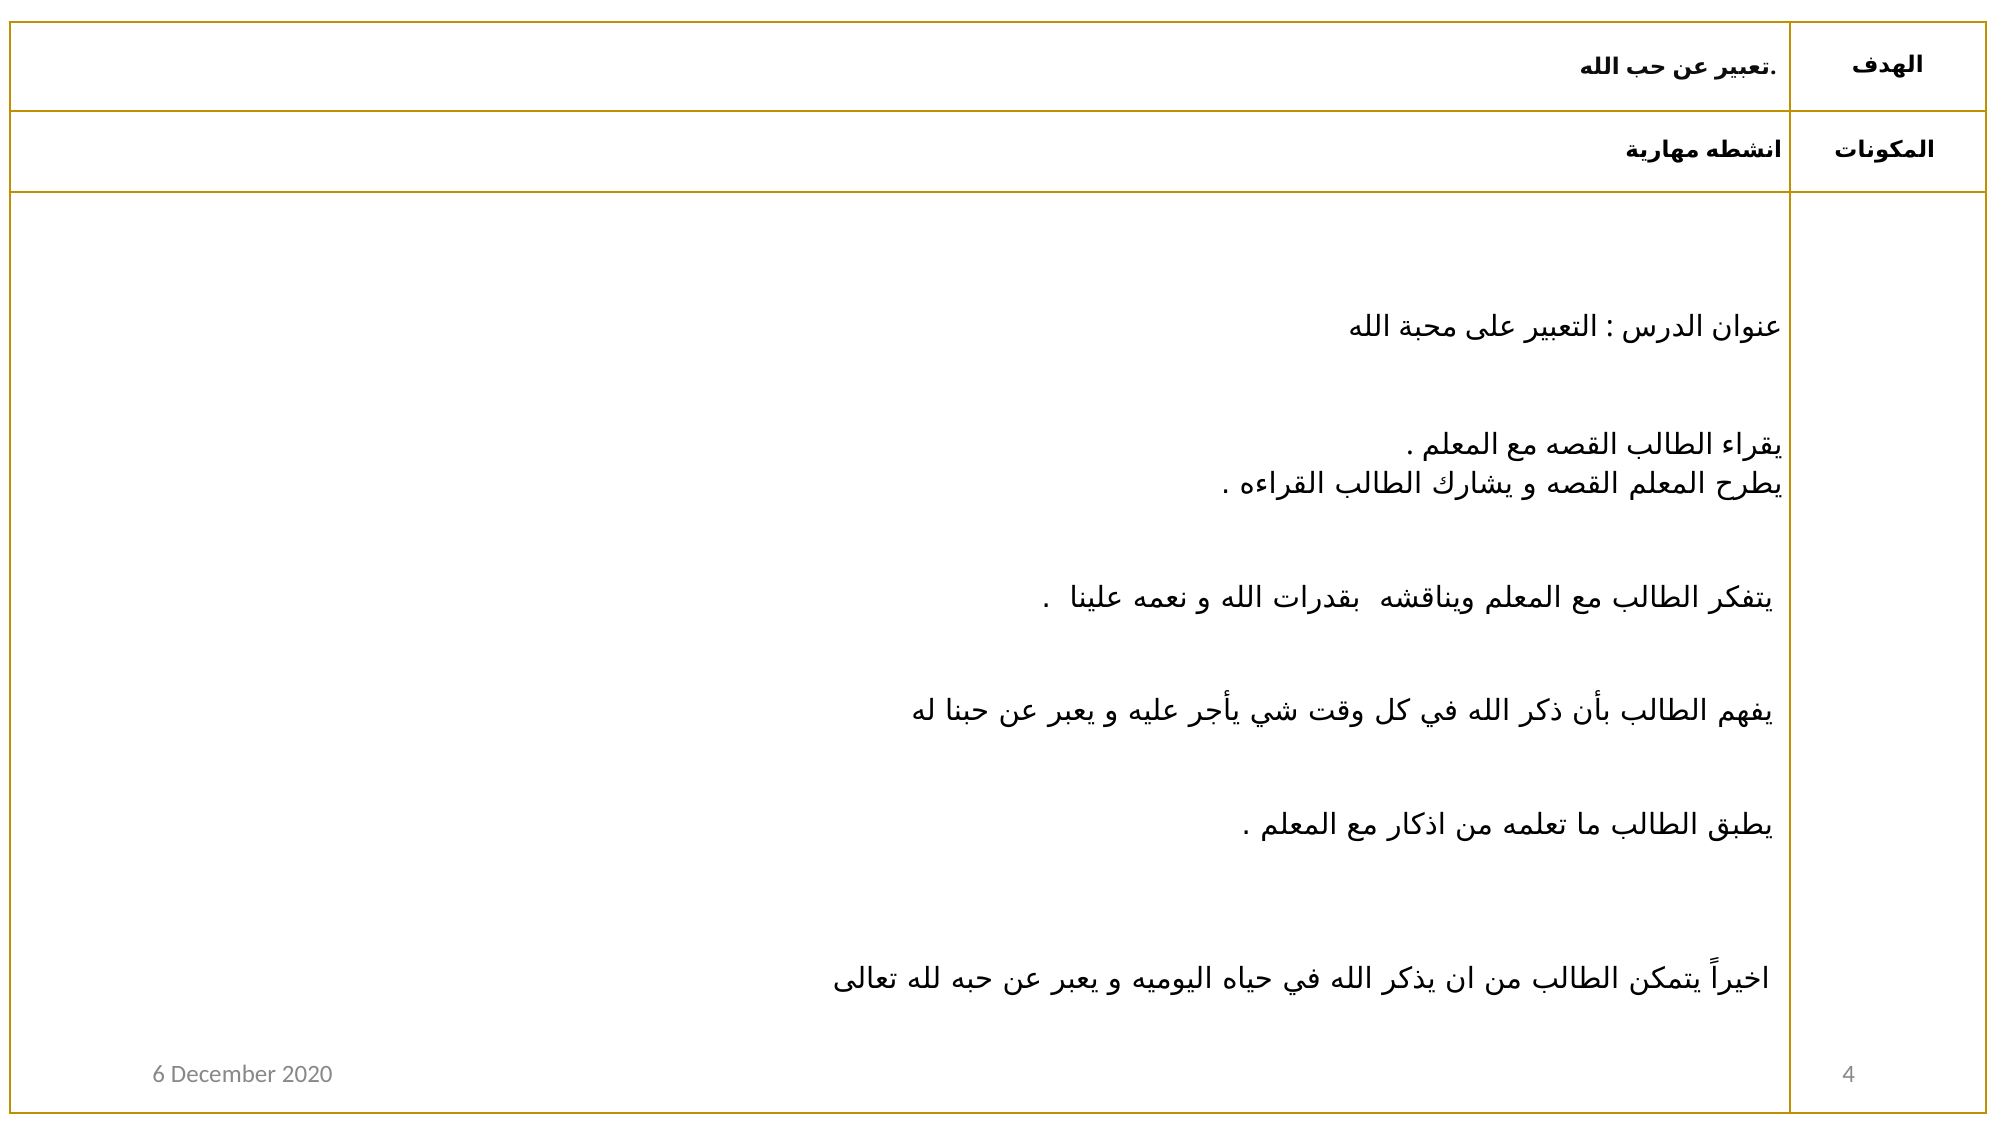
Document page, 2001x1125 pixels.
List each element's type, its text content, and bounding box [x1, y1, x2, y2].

table_cell عنوان الدرس : التعبير على محبة الله يقراء الطالب القصه مع المعلم . يطرح المعلم القصه و يشارك الطالب القراءه . يتفكر الطالب مع المعلم ويناقشه بقدرات الله و نعمه علينا . يفهم الطالب بأن ذكر الله في كل وقت شي يأجر عليه و يعبر عن حبنا له يطبق الطالب ما تعلمه من اذكار مع المعلم . اخيراً يتمكن الطالب من ان يذكر الله في حياه اليوميه و يعبر عن حبه لله تعالى [11, 193, 1789, 1112]
table_header تعبير عن حب الله. [11, 23, 1789, 110]
table_cell انشطه مهارية [11, 112, 1789, 191]
table_cell المكونات [1791, 112, 1985, 191]
table_cell [1791, 193, 1985, 1112]
slide_number 4 [1832, 1051, 1863, 1094]
text_box 6 December 2020 [144, 1050, 580, 1095]
table_header الهدف [1791, 23, 1985, 110]
